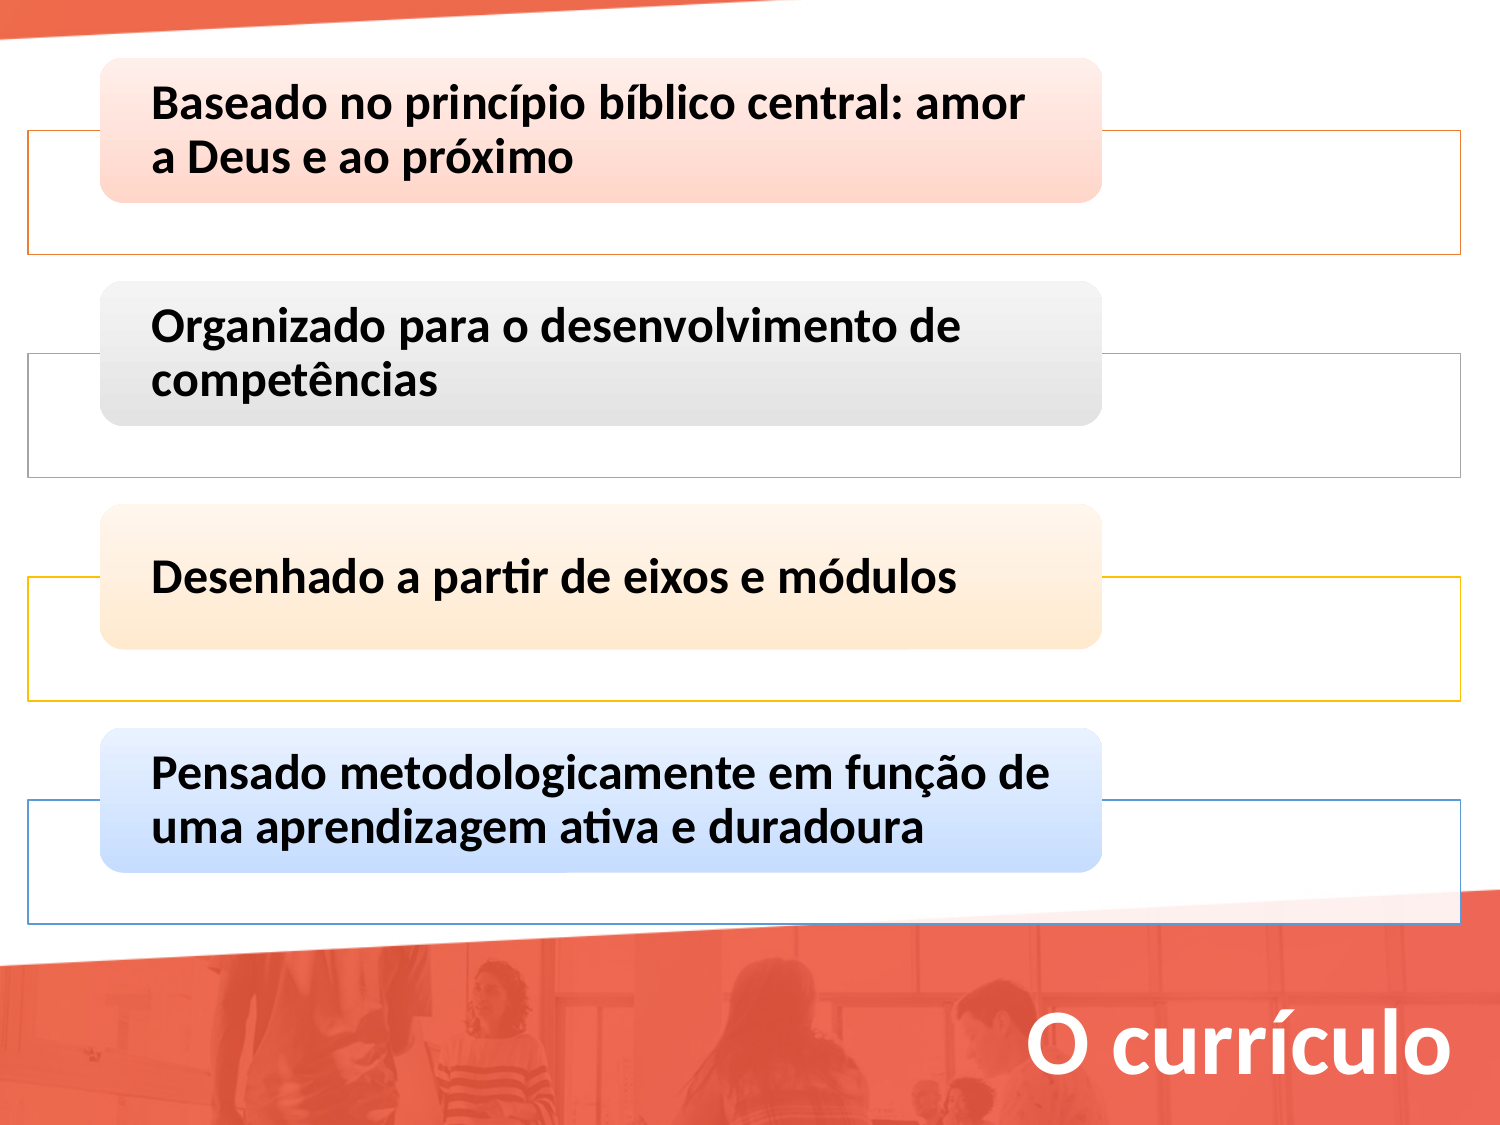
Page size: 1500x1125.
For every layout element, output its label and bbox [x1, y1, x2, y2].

text_box [27, 53, 1461, 929]
picture [0, 0, 1500, 1125]
